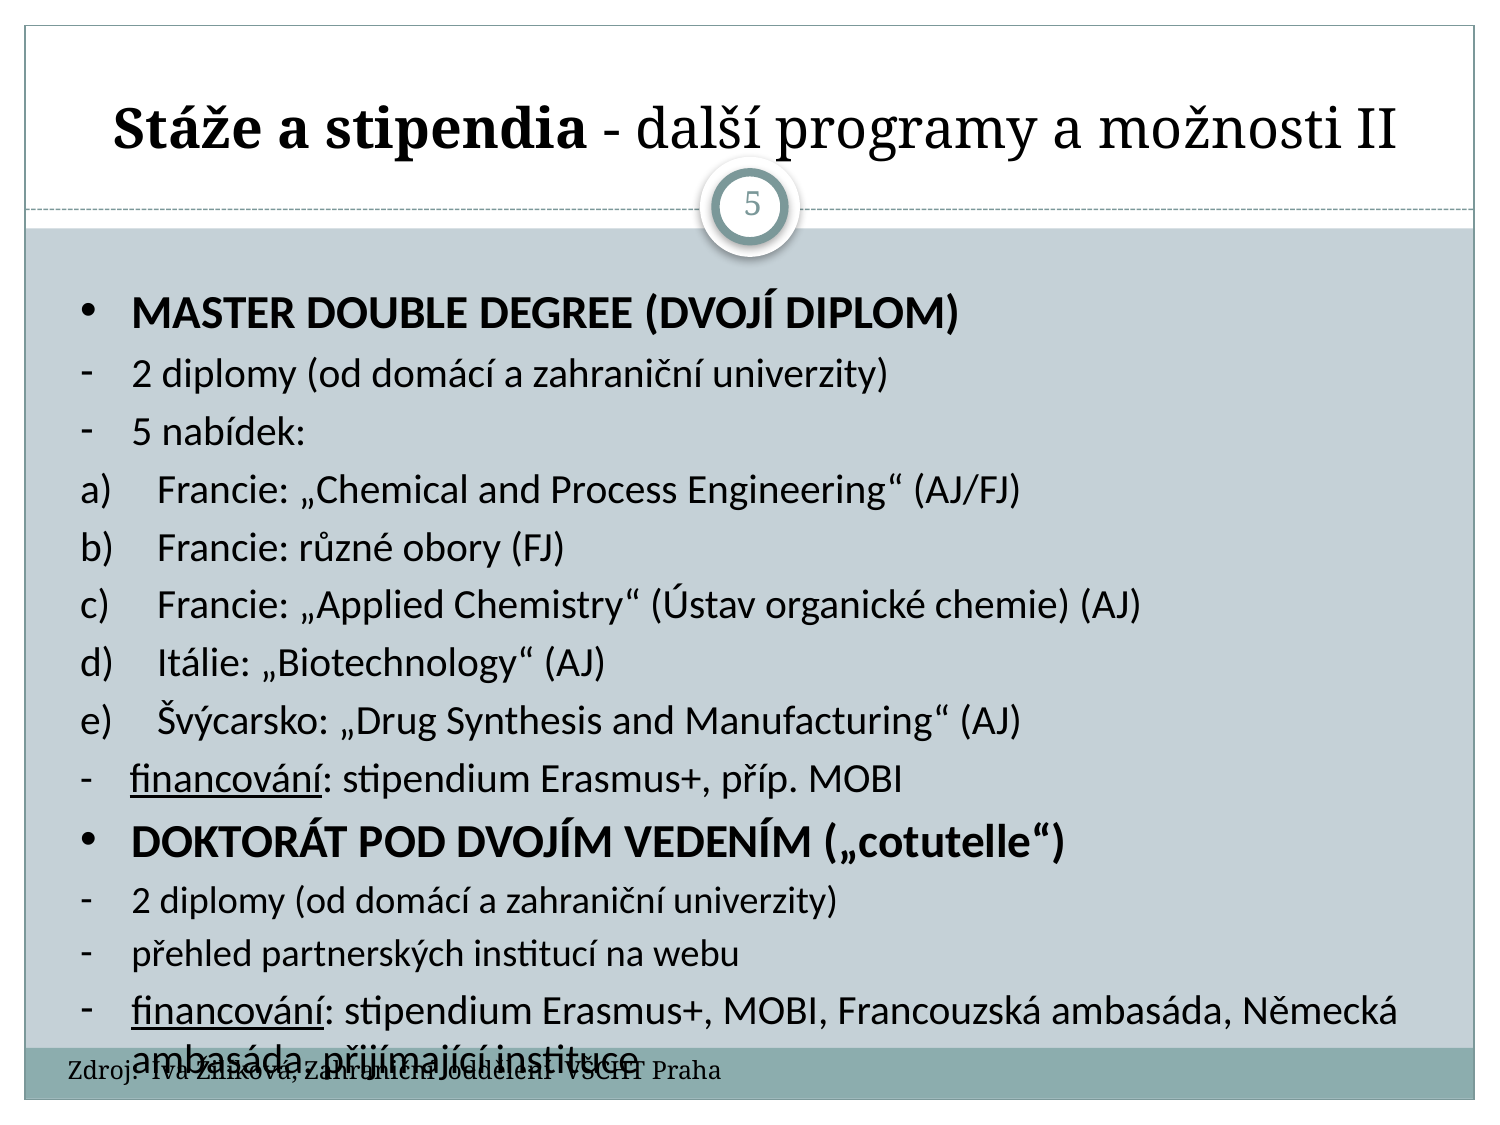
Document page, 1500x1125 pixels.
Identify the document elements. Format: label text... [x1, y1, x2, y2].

slide_number 5 [715, 168, 791, 241]
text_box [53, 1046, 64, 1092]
title Stáže a stipendia - další programy a možnosti II [39, 42, 1473, 168]
text_box MASTER DOUBLE DEGREE (DVOJÍ DIPLOM) 2 diplomy (od domácí a zahraniční univerzity) 5 nabídek: Francie: „Chemical and Process Engineering“ (AJ/FJ) Francie: různé obory (FJ) Francie: „Applied Chemistry“ (Ústav organické chemie) (AJ) Itálie: „Biotechnology“ (AJ) Švýcarsko: „Drug Synthesis and Manufacturing“ (AJ) - financování: stipendium Erasmus+, příp. MOBI DOKTORÁT POD DVOJÍM VEDENÍM („cotutelle“) 2 diplomy (od domácí a zahraniční univerzity) přehled partnerských institucí na webu financování: stipendium Erasmus+, MOBI, Francouzská ambasáda, Německá ambasáda, přijímající instituce [64, 273, 1447, 1093]
